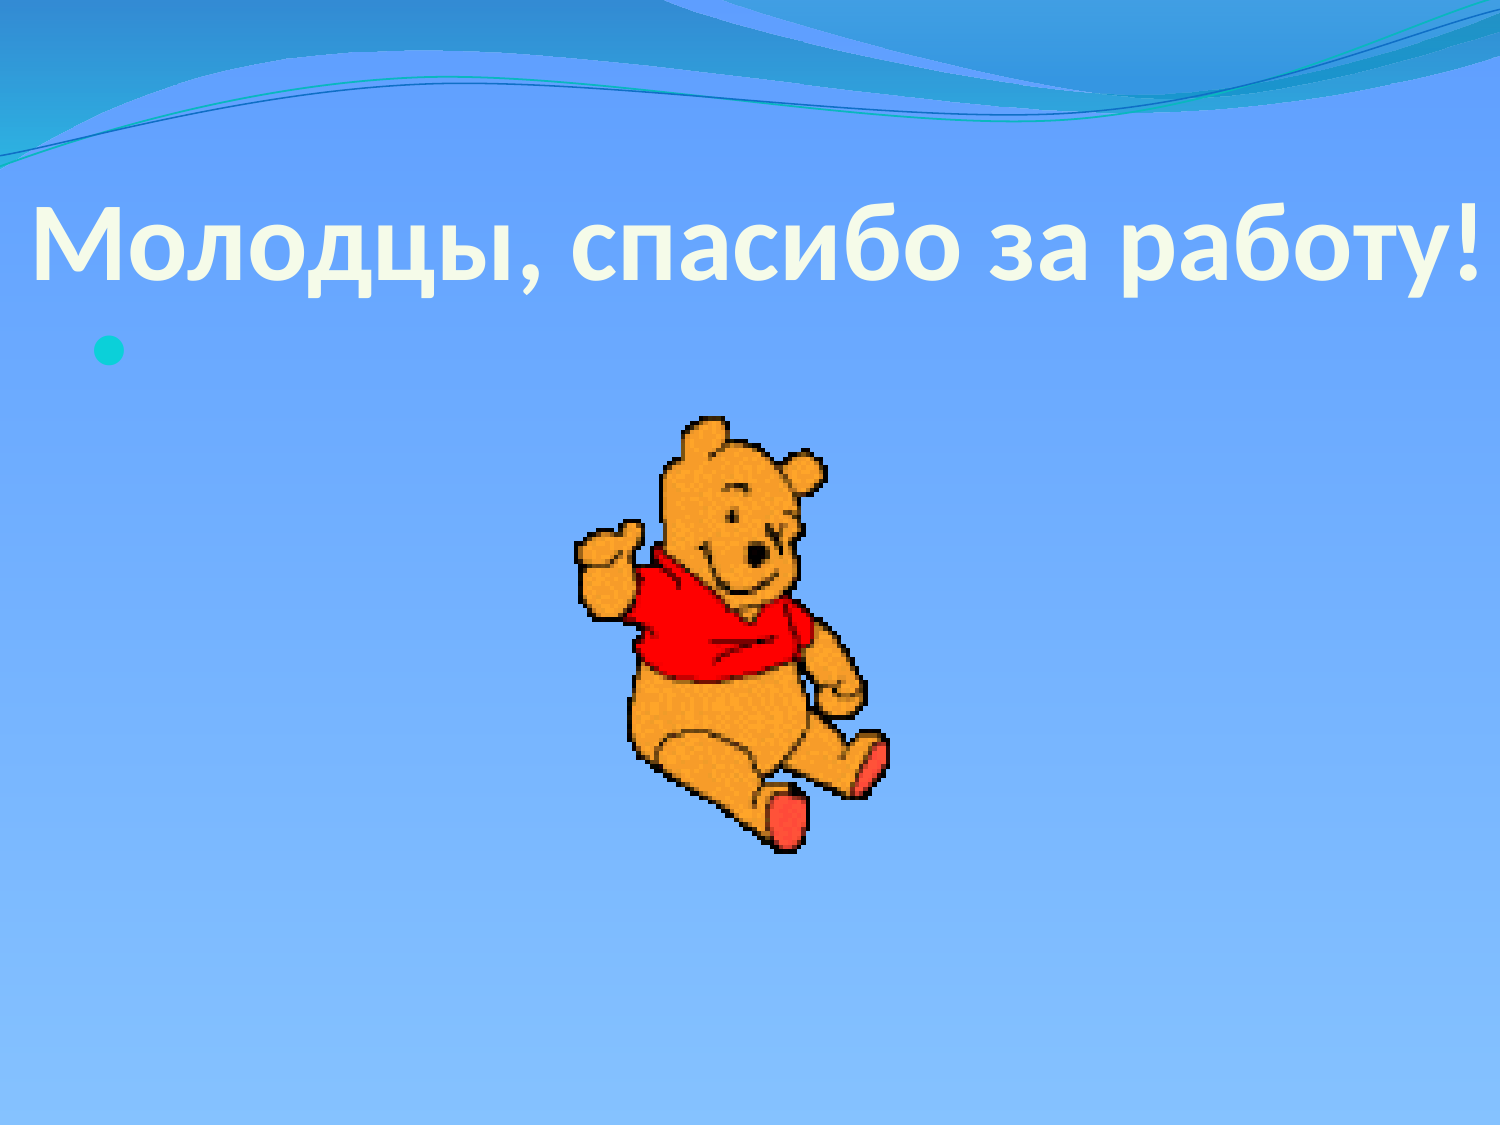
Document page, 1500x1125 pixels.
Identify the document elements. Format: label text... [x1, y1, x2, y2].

picture [560, 408, 904, 854]
title Молодцы, спасибо за работу! [29, 115, 1500, 303]
list [75, 317, 1425, 1038]
